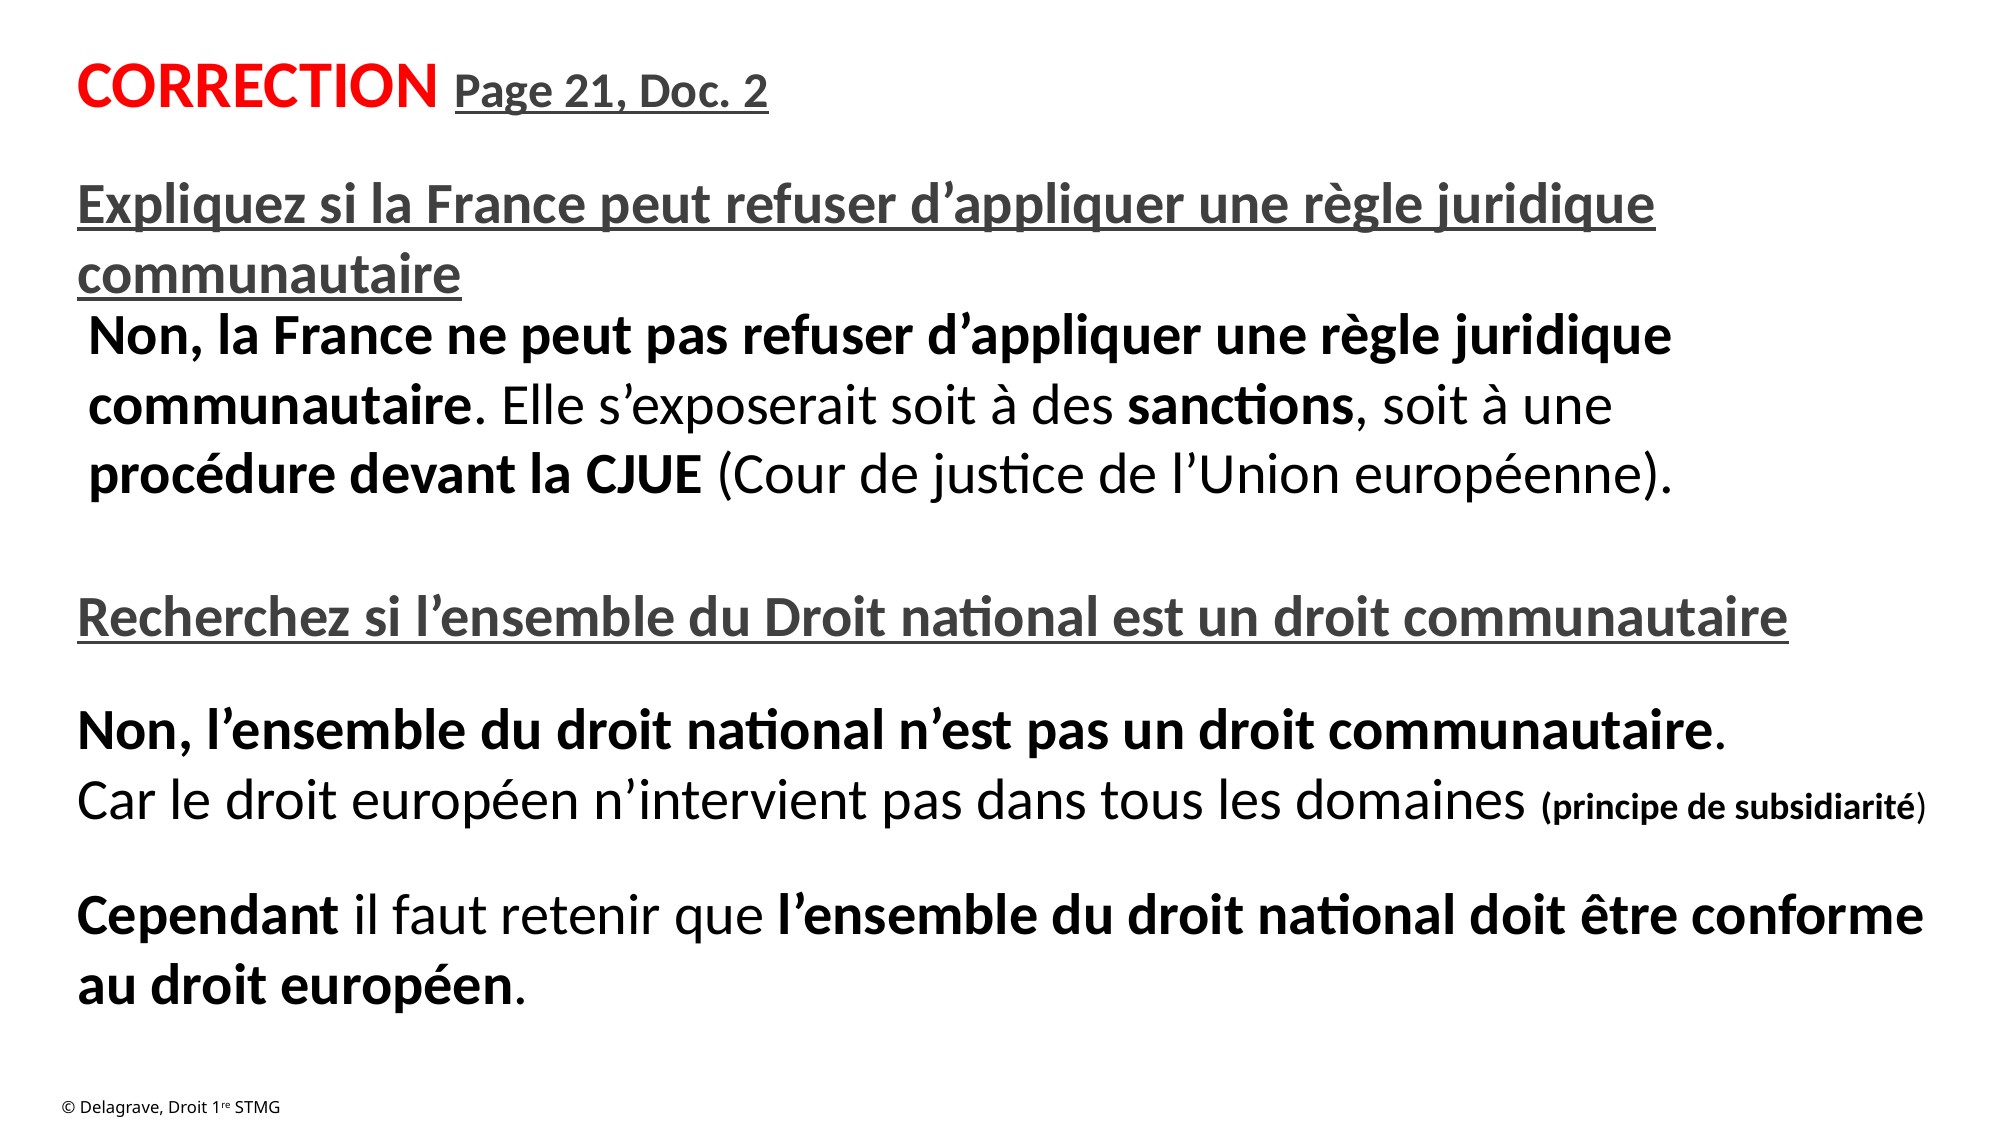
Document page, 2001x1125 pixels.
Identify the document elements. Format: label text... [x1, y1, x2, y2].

text_box CORRECTION Page 21, Doc. 2 Expliquez si la France peut refuser d’appliquer une règle juridique communautaire [62, 33, 1977, 313]
text_box Recherchez si l’ensemble du Droit national est un droit communautaire [62, 566, 1863, 656]
text_box Non, la France ne peut pas refuser d’appliquer une règle juridique communautaire. Elle s’exposerait soit à des sanctions, soit à une procédure devant la CJUE (Cour de justice de l’Union européenne). [73, 288, 1852, 514]
text_box Non, l’ensemble du droit national n’est pas un droit communautaire. Car le droit européen n’intervient pas dans tous les domaines (principe de subsidiarité) Cependant il faut retenir que l’ensemble du droit national doit être conforme au droit européen. [62, 683, 1948, 1024]
